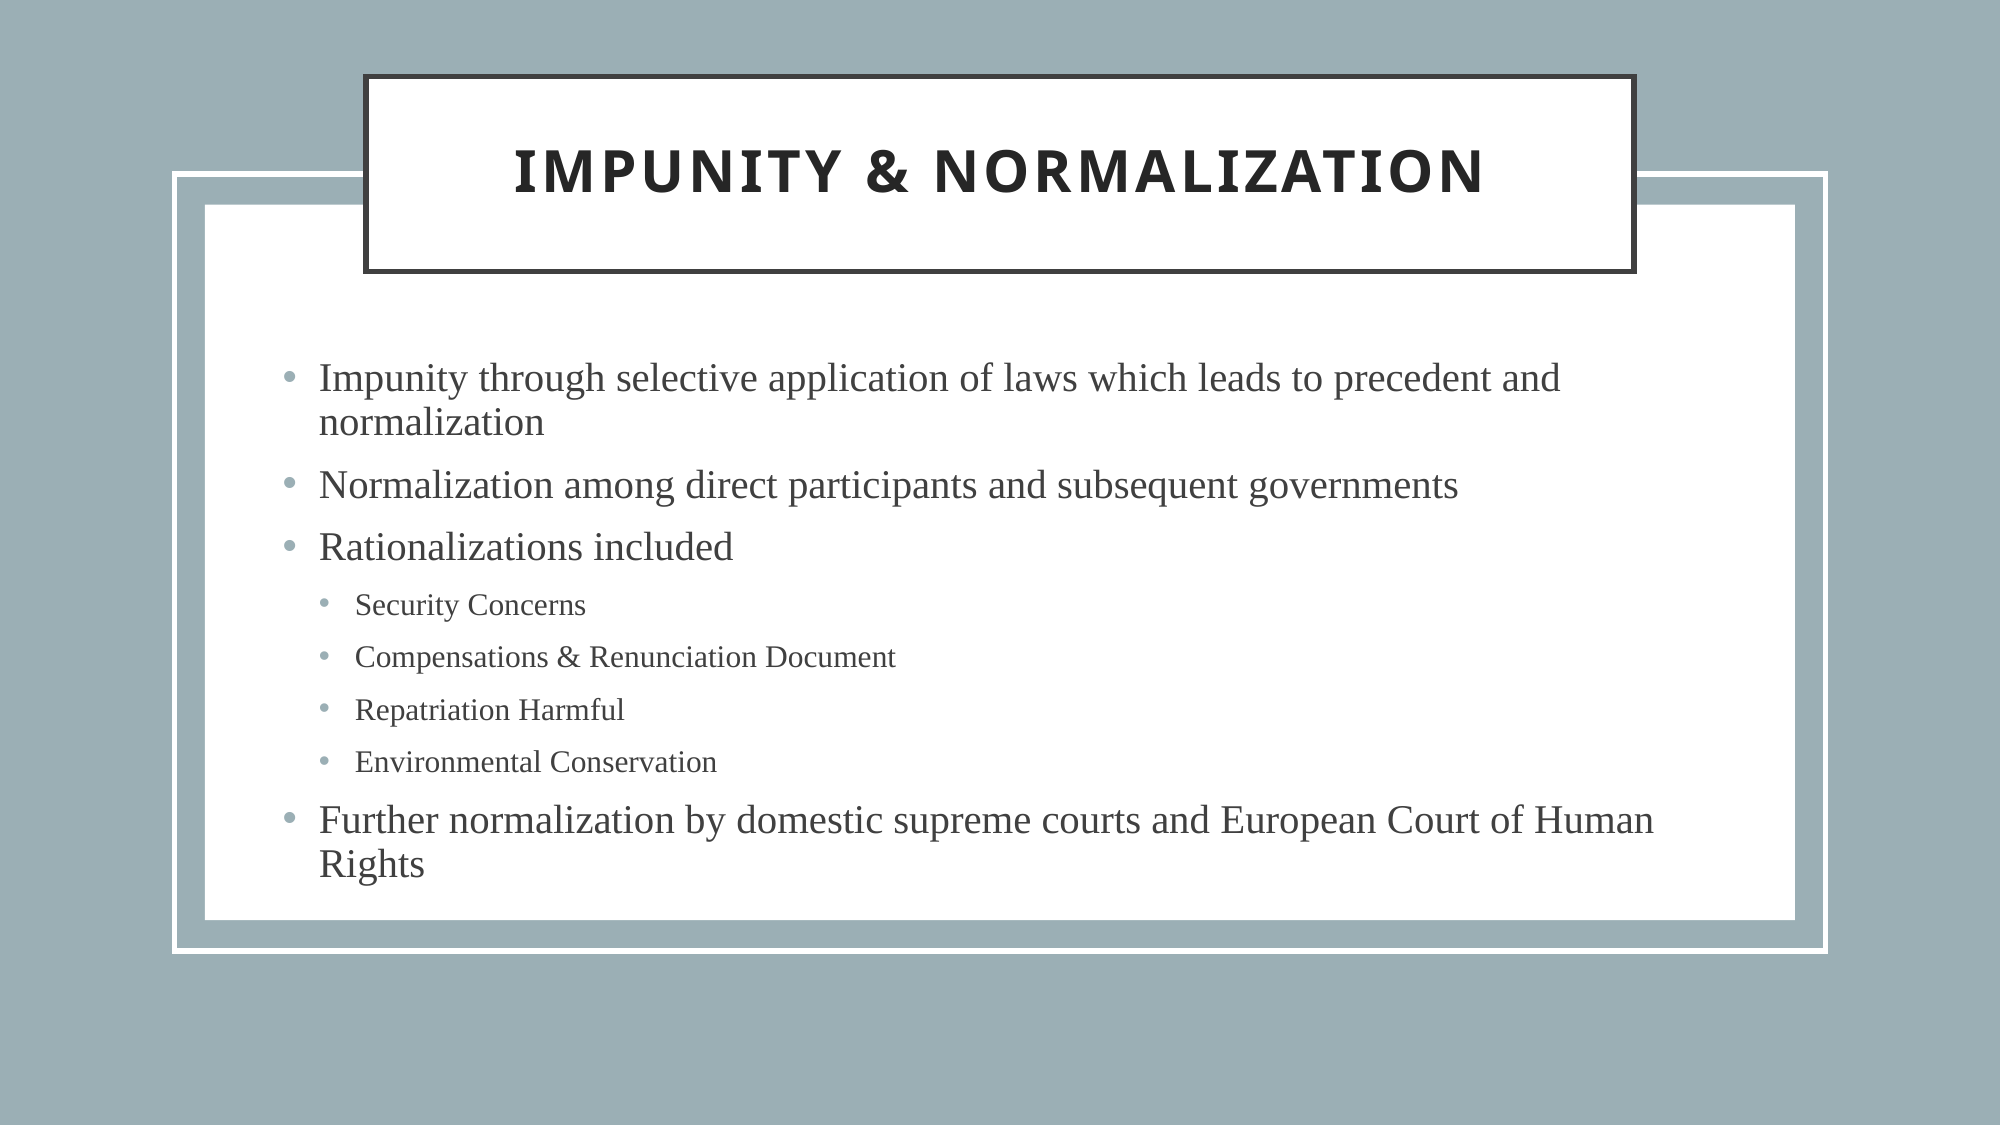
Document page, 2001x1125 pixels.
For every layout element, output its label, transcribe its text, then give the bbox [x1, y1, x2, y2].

text_box [0, 0, 2000, 1125]
title Impunity & Normalization [363, 74, 1637, 274]
text_box [173, 173, 1827, 952]
list Impunity through selective application of laws which leads to precedent and normalization Normalization among direct participants and subsequent governments Rationalizations included Security Concerns Compensations & Renunciation Document Repatriation Harmful Environmental Conservation Further normalization by domestic supreme courts and European Court of Human Rights [267, 349, 1708, 895]
